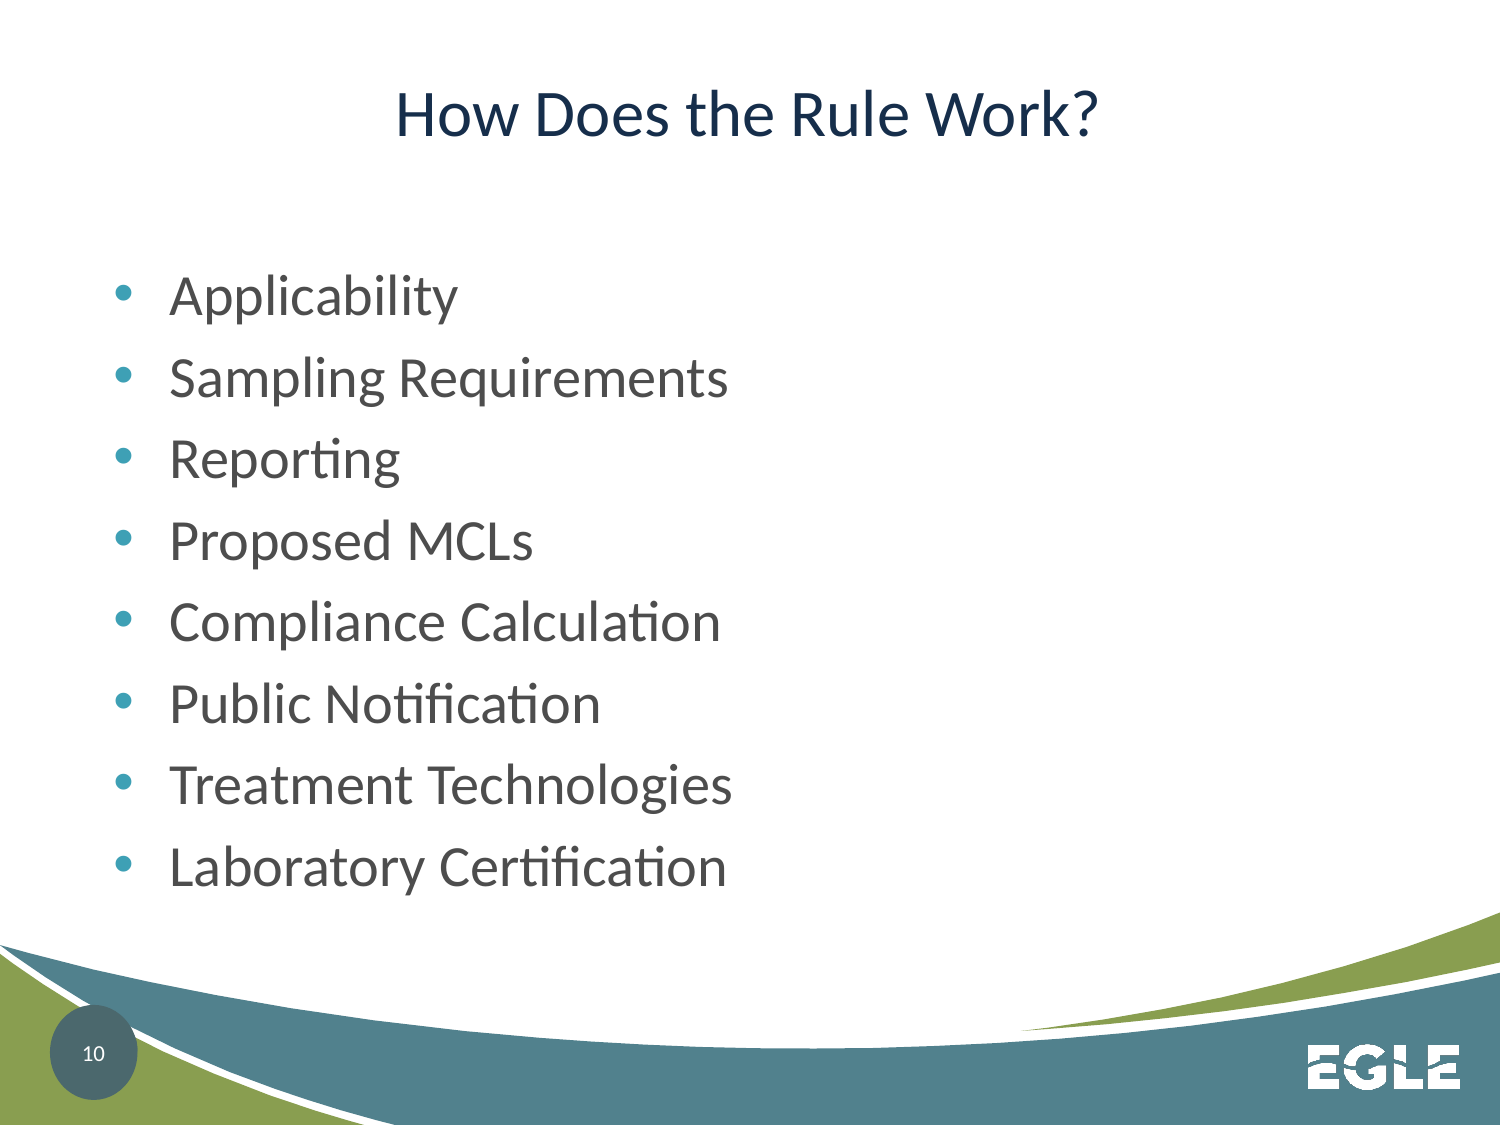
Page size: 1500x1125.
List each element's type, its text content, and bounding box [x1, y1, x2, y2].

picture [1285, 1022, 1484, 1113]
list Applicability Sampling Requirements Reporting Proposed MCLs Compliance Calculation Public Notification Treatment Technologies Laboratory Certification [98, 249, 1402, 988]
title How Does the Rule Work? [73, 59, 1424, 160]
